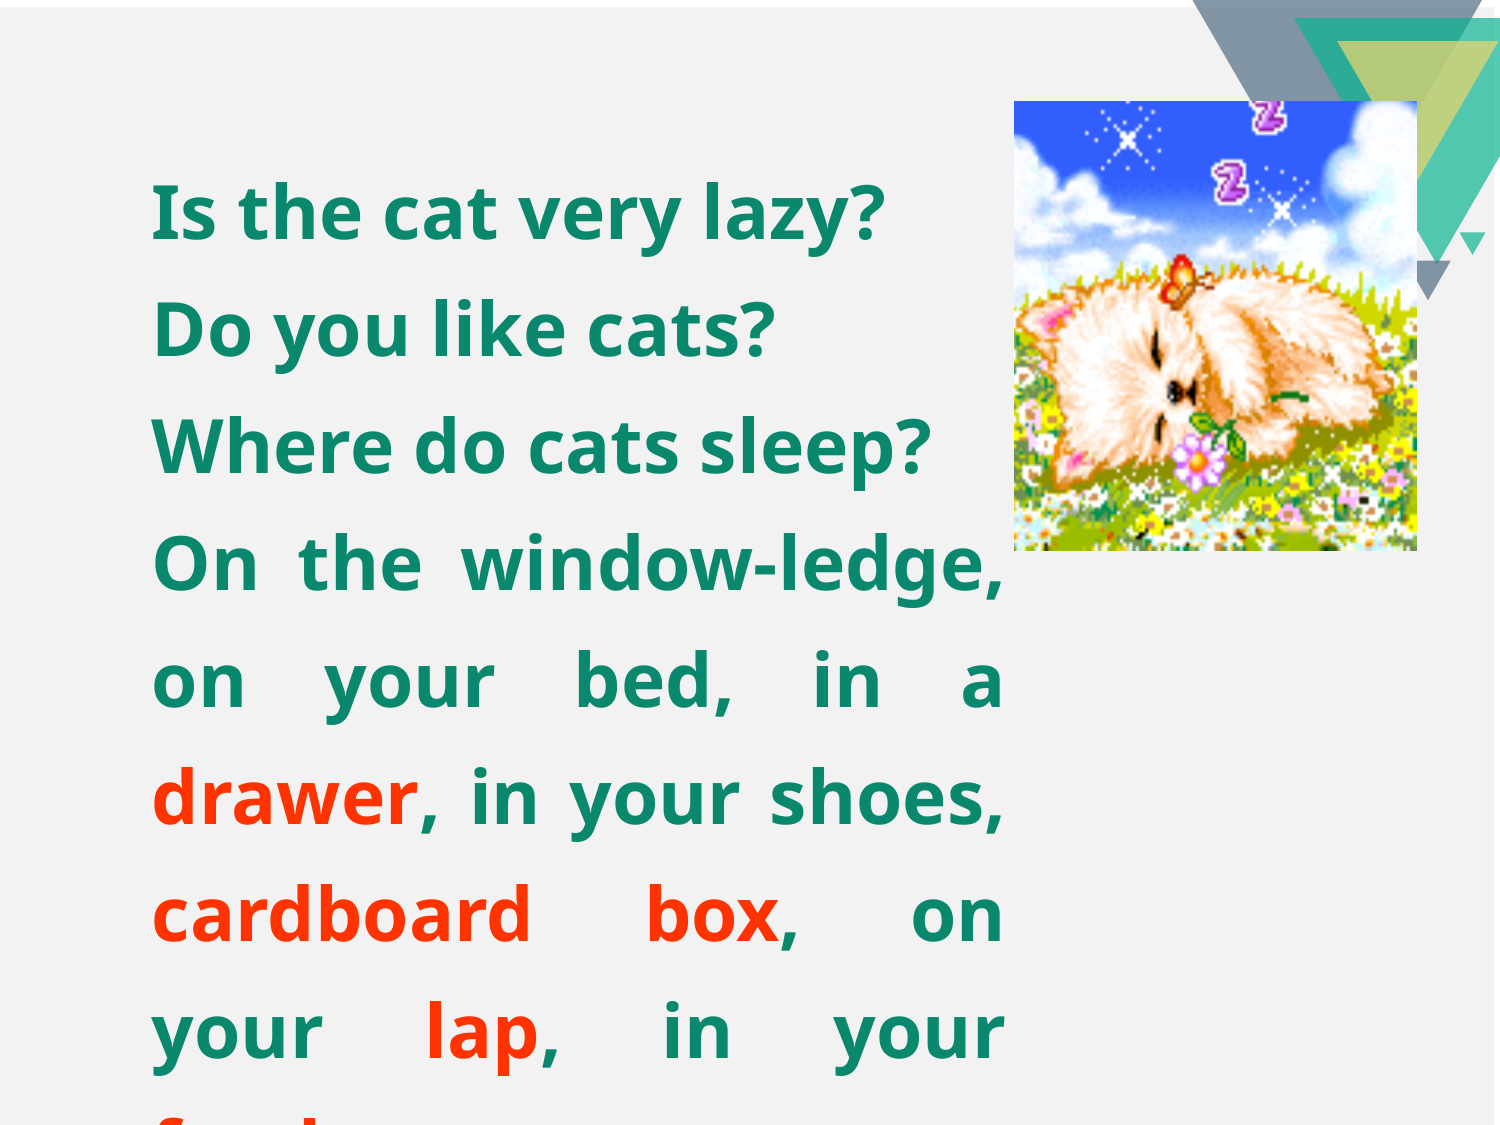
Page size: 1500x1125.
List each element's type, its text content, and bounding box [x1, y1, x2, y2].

list Is the cat very lazy? Do you like cats? Where do cats sleep? On the window-ledge, on your bed, in a drawer, in your shoes, cardboard box, on your lap, in your frocks [136, 129, 1022, 988]
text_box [1014, 101, 1417, 551]
